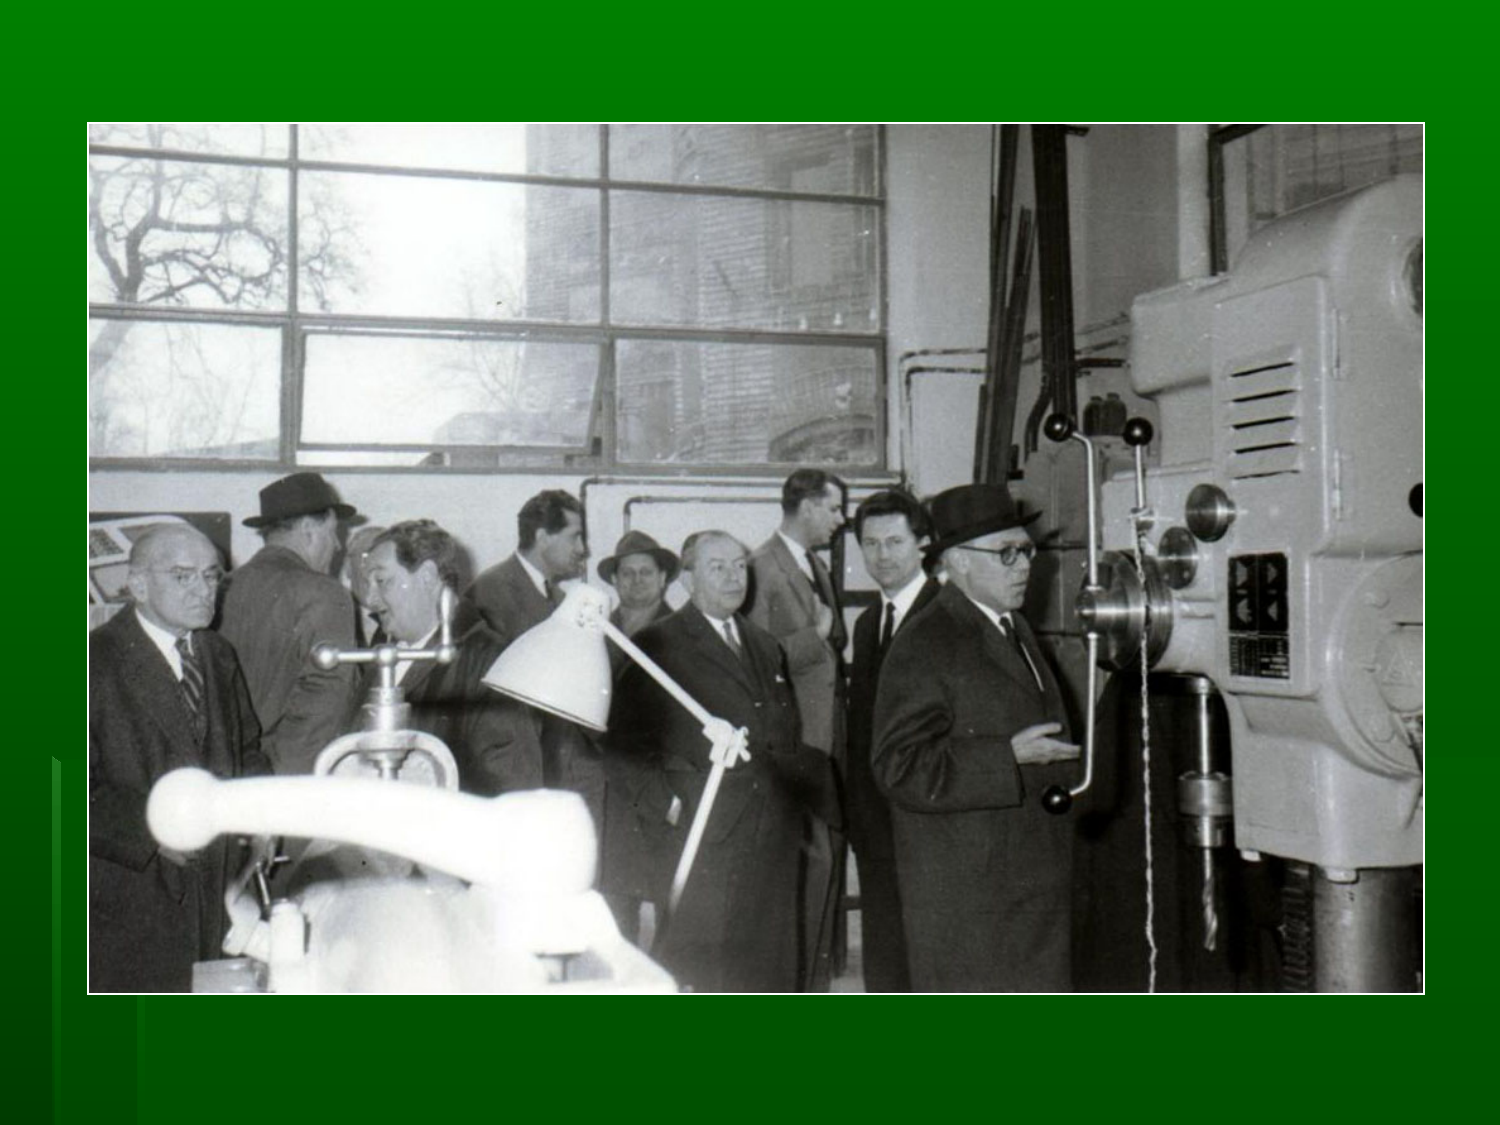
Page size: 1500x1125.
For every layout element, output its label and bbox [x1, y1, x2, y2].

picture [88, 123, 1424, 994]
